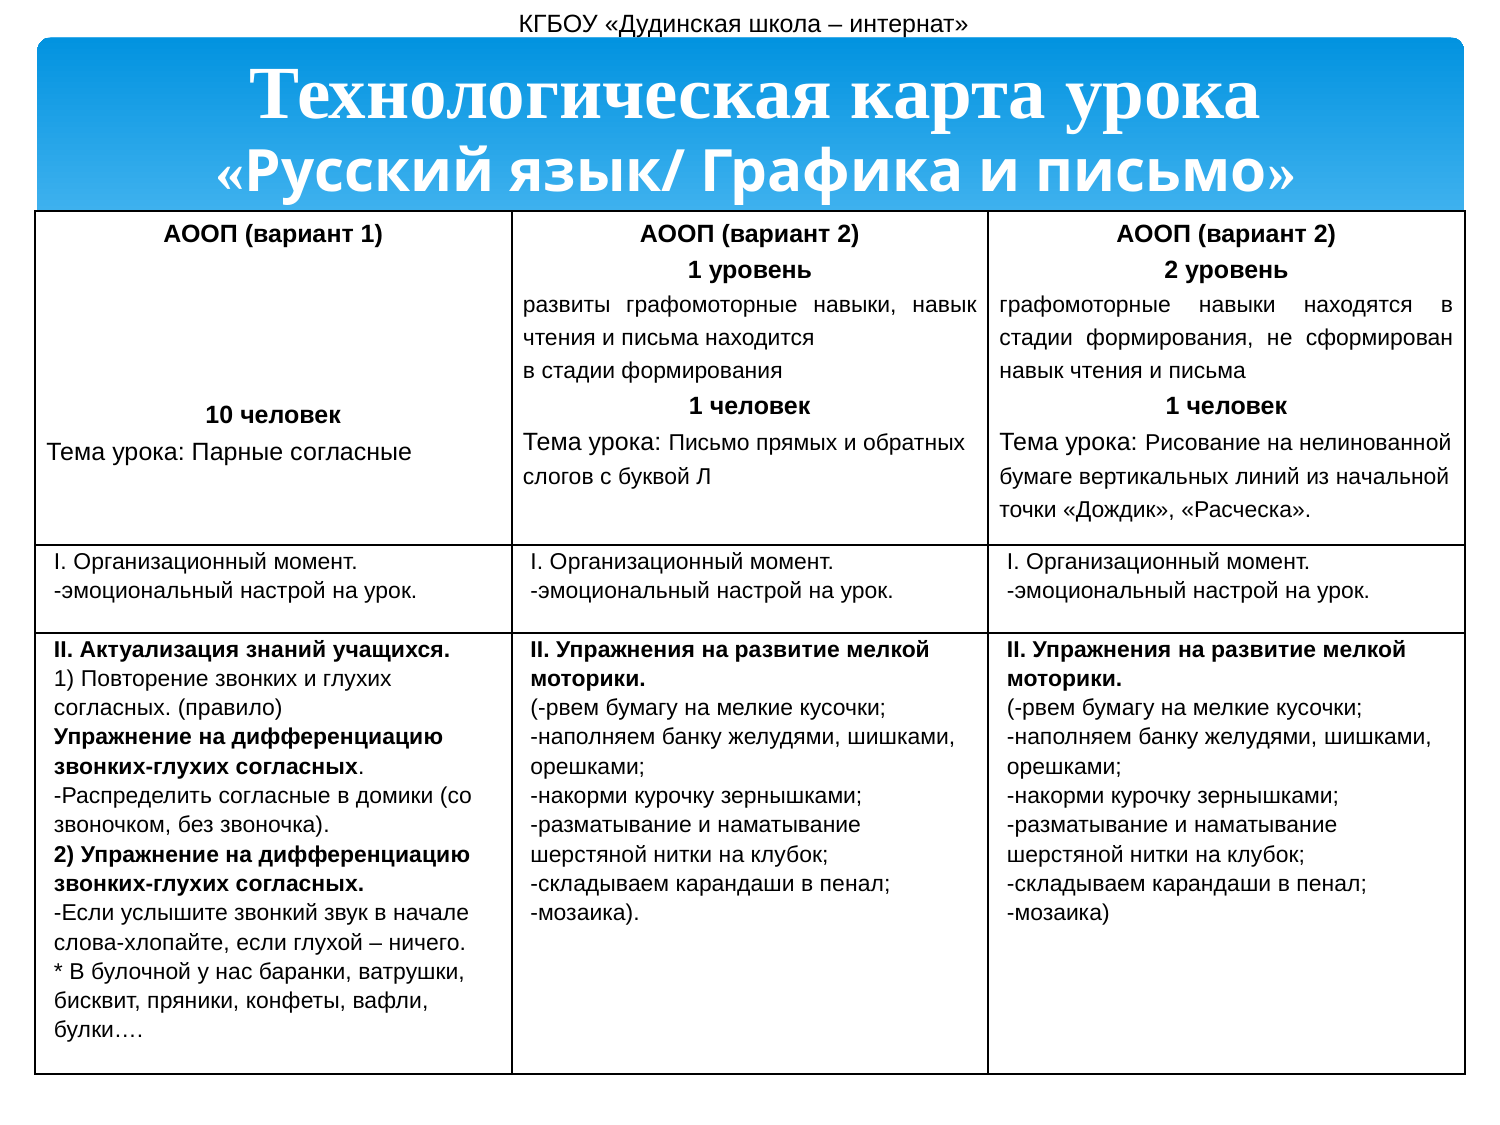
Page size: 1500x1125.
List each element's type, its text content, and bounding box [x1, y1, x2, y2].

table_cell II. Актуализация знаний учащихся. 1) Повторение звонких и глухих согласных. (правило) Упражнение на дифференциацию звонких-глухих согласных. -Распределить согласные в домики (со звоночком, без звоночка). 2) Упражнение на дифференциацию звонких-глухих согласных. -Если услышите звонкий звук в начале слова-хлопайте, если глухой – ничего. * В булочной у нас баранки, ватрушки, бисквит, пряники, конфеты, вафли, булки…. [36, 634, 511, 1073]
table_cell I. Организационный момент. -эмоциональный настрой на урок. [513, 546, 987, 632]
table_cell I. Организационный момент. -эмоциональный настрой на урок. [36, 546, 511, 632]
table_cell I. Организационный момент. -эмоциональный настрой на урок. [989, 546, 1464, 632]
table_header АООП (вариант 1) 10 человек Тема урока: Парные согласные [36, 212, 511, 544]
table_cell II. Упражнения на развитие мелкой моторики. (-рвем бумагу на мелкие кусочки; -наполняем банку желудями, шишками, орешками; -накорми курочку зернышками; -разматывание и наматывание шерстяной нитки на клубок; -складываем карандаши в пенал; -мозаика) [989, 634, 1464, 1073]
text_box Технологическая карта урока «Русский язык/ Графика и письмо» [58, 35, 1453, 210]
table_header АООП (вариант 2) 2 уровень графомоторные навыки находятся в стадии формирования, не сформирован навык чтения и письма 1 человек Тема урока: Рисование на нелинованной бумаге вертикальных линий из начальной точки «Дождик», «Расческа». [989, 212, 1464, 544]
text_box КГБОУ «Дудинская школа – интернат» [35, 0, 1454, 45]
table_header АООП (вариант 2) 1 уровень развиты графомоторные навыки, навык чтения и письма находится в стадии формирования 1 человек Тема урока: Письмо прямых и обратных слогов с буквой Л [513, 212, 987, 544]
table_cell II. Упражнения на развитие мелкой моторики. (-рвем бумагу на мелкие кусочки; -наполняем банку желудями, шишками, орешками; -накорми курочку зернышками; -разматывание и наматывание шерстяной нитки на клубок; -складываем карандаши в пенал; -мозаика). [513, 634, 987, 1073]
